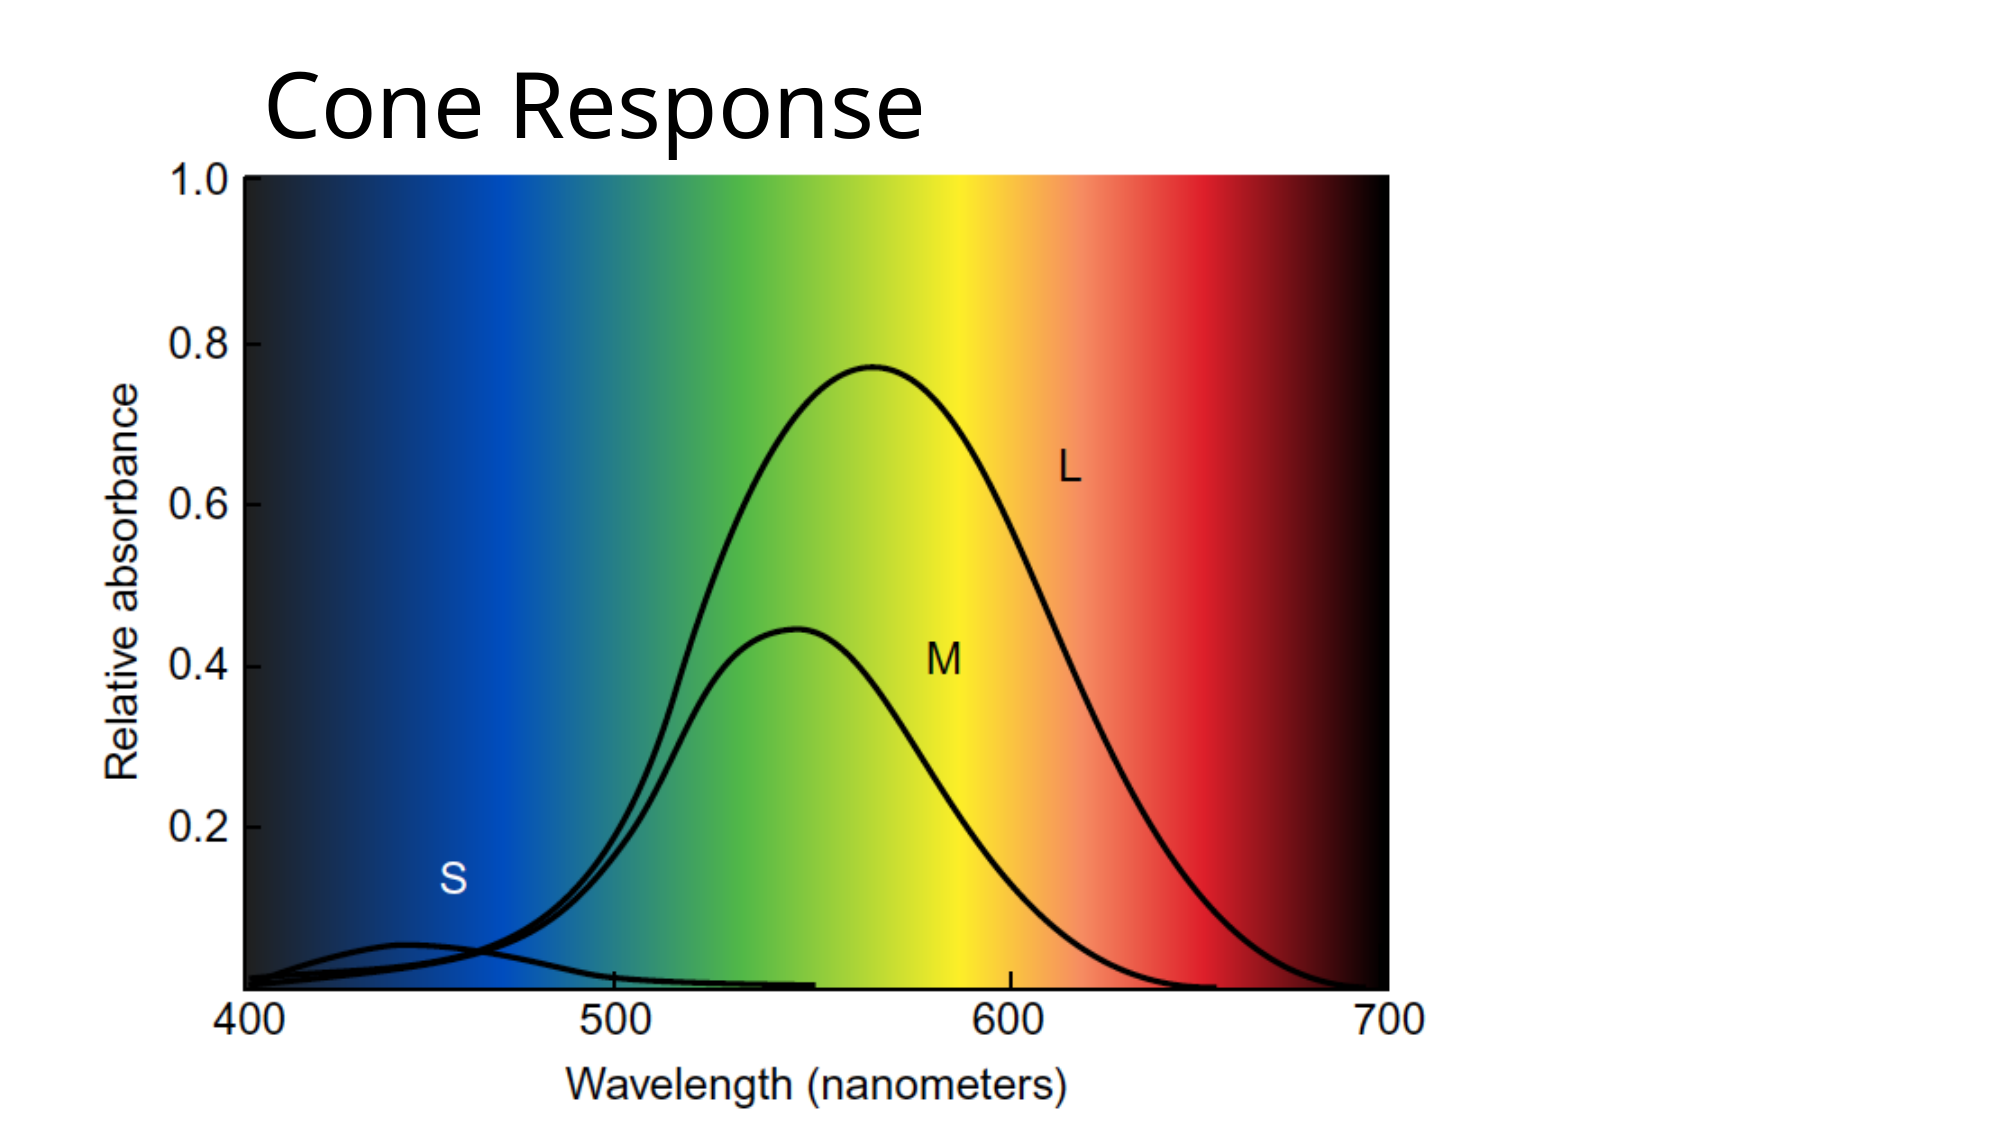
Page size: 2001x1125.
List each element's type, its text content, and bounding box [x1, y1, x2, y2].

title Cone Response [248, 33, 1711, 184]
picture [18, 123, 1525, 1125]
